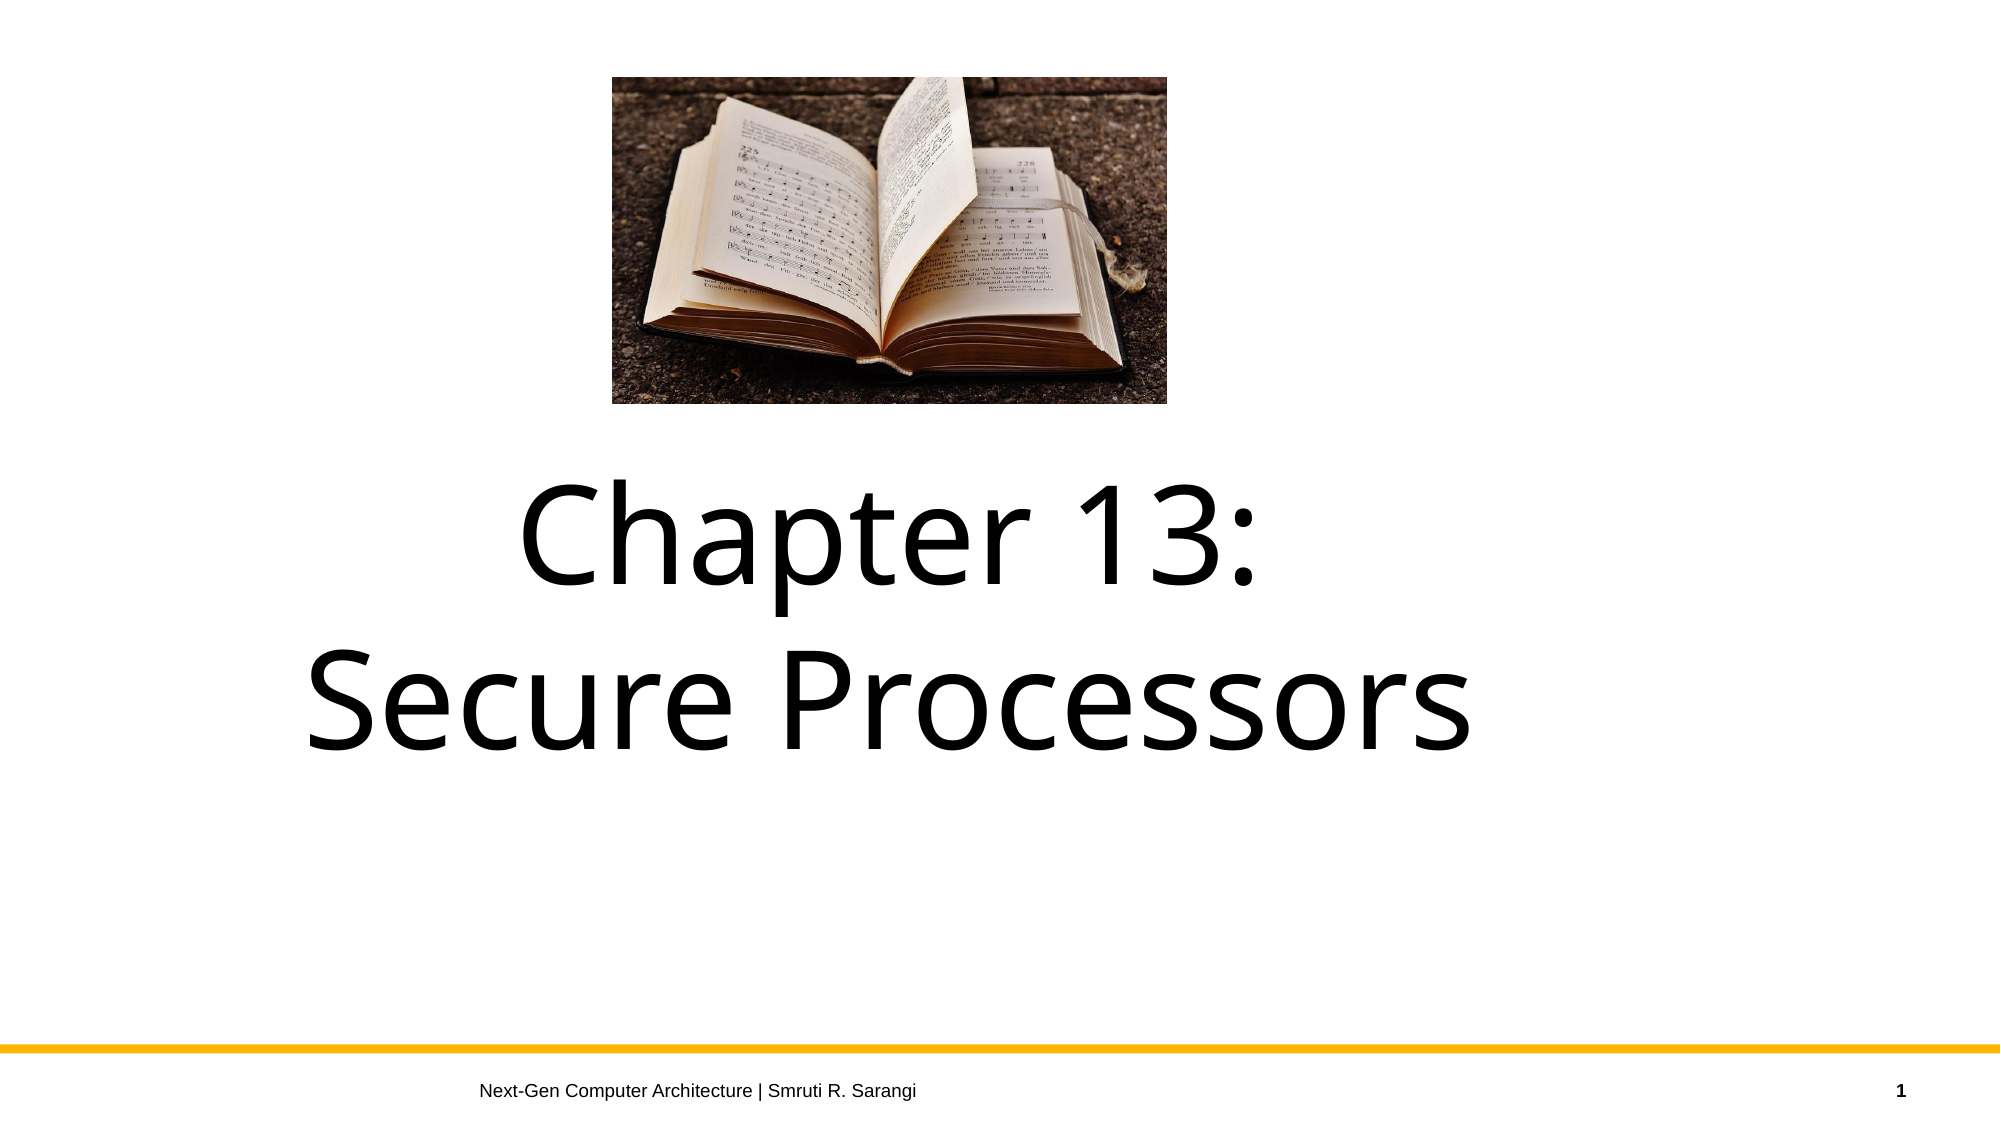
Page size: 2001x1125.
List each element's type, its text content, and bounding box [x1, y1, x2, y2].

footer Next-Gen Computer Architecture | Smruti R. Sarangi [464, 1071, 1365, 1109]
text_box Chapter 13: Secure Processors [288, 439, 1491, 785]
slide_number 1 [1711, 1071, 1922, 1109]
picture [612, 77, 1167, 404]
